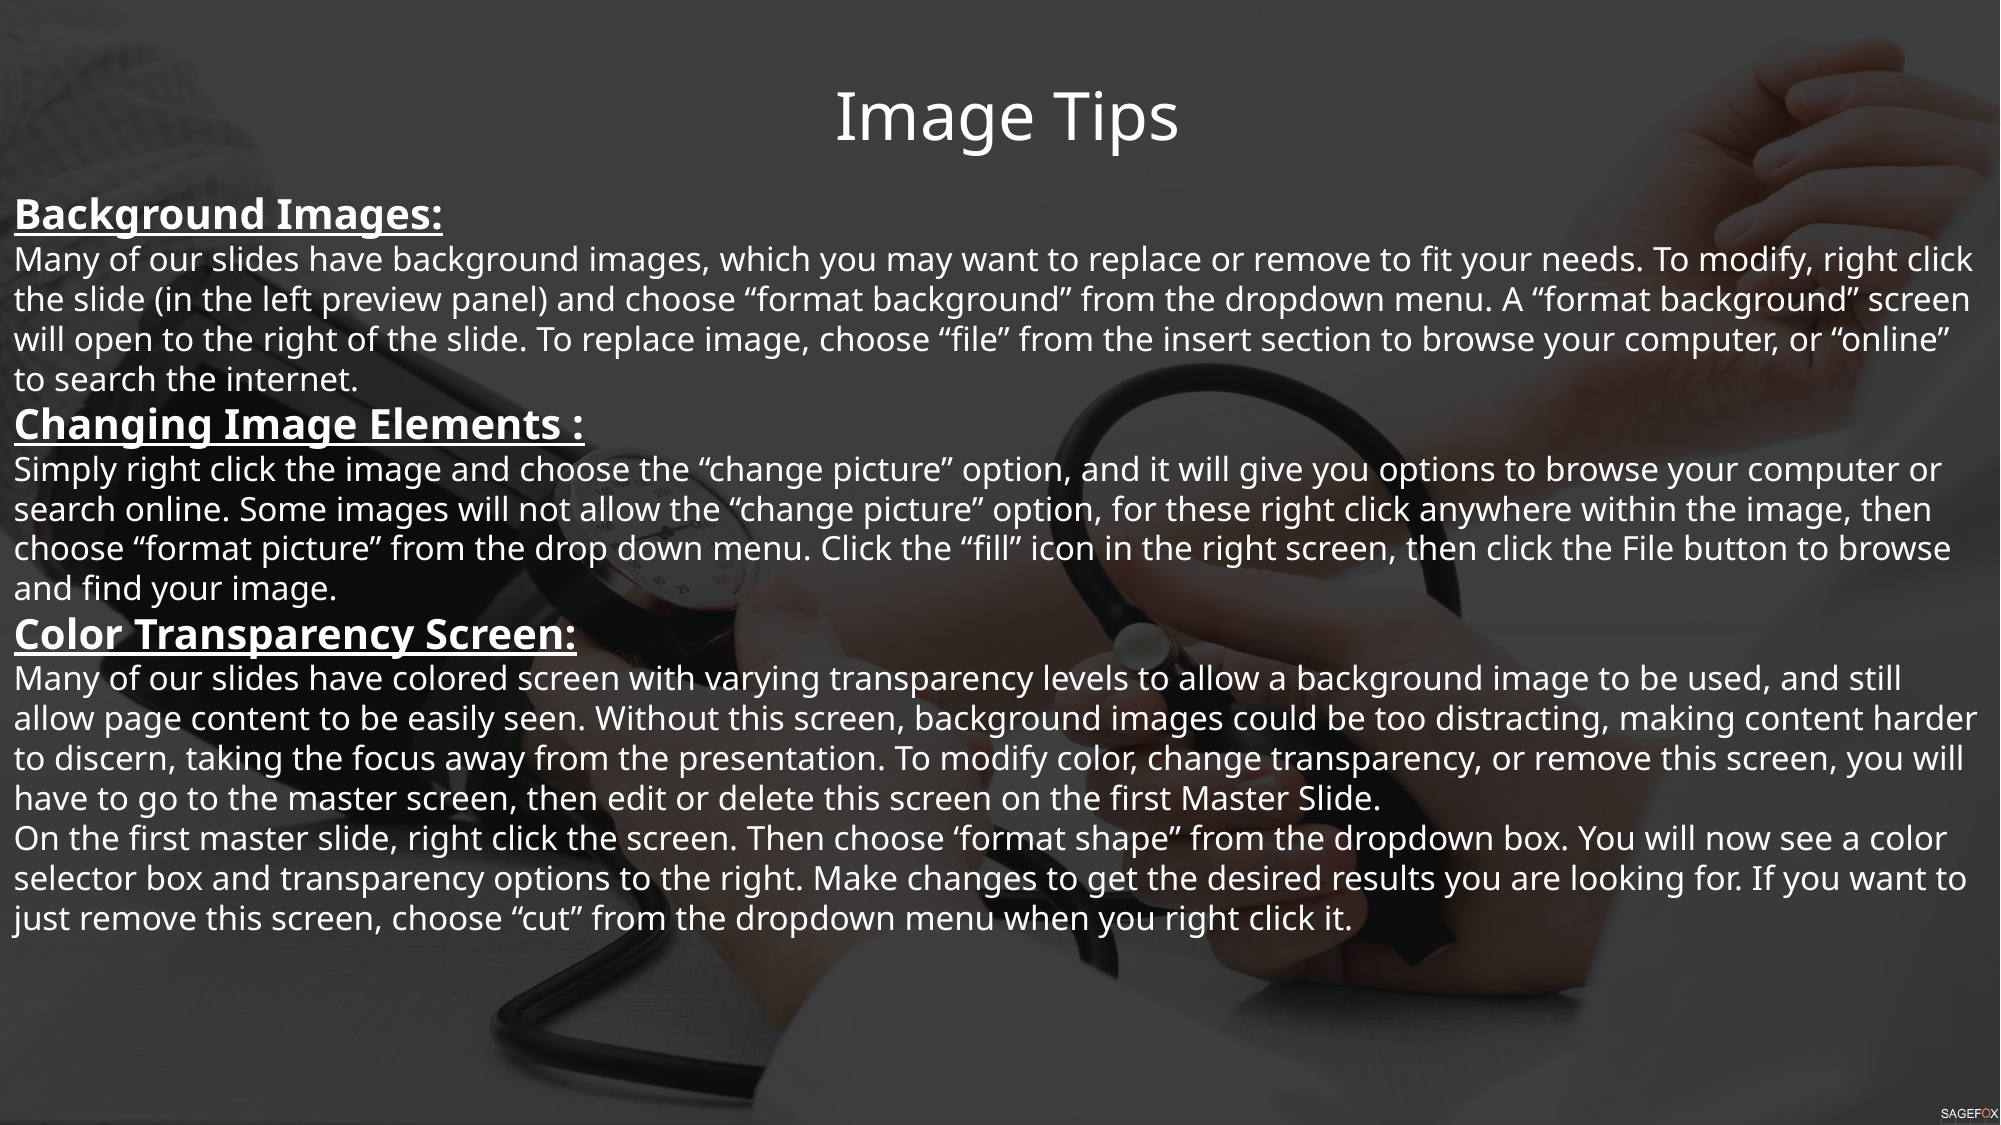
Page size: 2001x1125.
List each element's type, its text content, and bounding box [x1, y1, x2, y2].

title Image Tips [597, 59, 1420, 177]
text_box Background Images: Many of our slides have background images, which you may want to replace or remove to fit your needs. To modify, right click the slide (in the left preview panel) and choose “format background” from the dropdown menu. A “format background” screen will open to the right of the slide. To replace image, choose “file” from the insert section to browse your computer, or “online” to search the internet. Changing Image Elements : Simply right click the image and choose the “change picture” option, and it will give you options to browse your computer or search online. Some images will not allow the “change picture” option, for these right click anywhere within the image, then choose “format picture” from the drop down menu. Click the “fill” icon in the right screen, then click the File button to browse and find your image. Color Transparency Screen: Many of our slides have colored screen with varying transparency levels to allow a background image to be used, and still allow page content to be easily seen. Without this screen, background images could be too distracting, making content harder to discern, taking the focus away from the presentation. To modify color, change transparency, or remove this screen, you will have to go to the master screen, then edit or delete this screen on the first Master Slide. On the first master slide, right click the screen. Then choose ‘format shape” from the dropdown box. You will now see a color selector box and transparency options to the right. Make changes to get the desired results you are looking for. If you want to just remove this screen, choose “cut” from the dropdown menu when you right click it. [0, 0, 2000, 1125]
